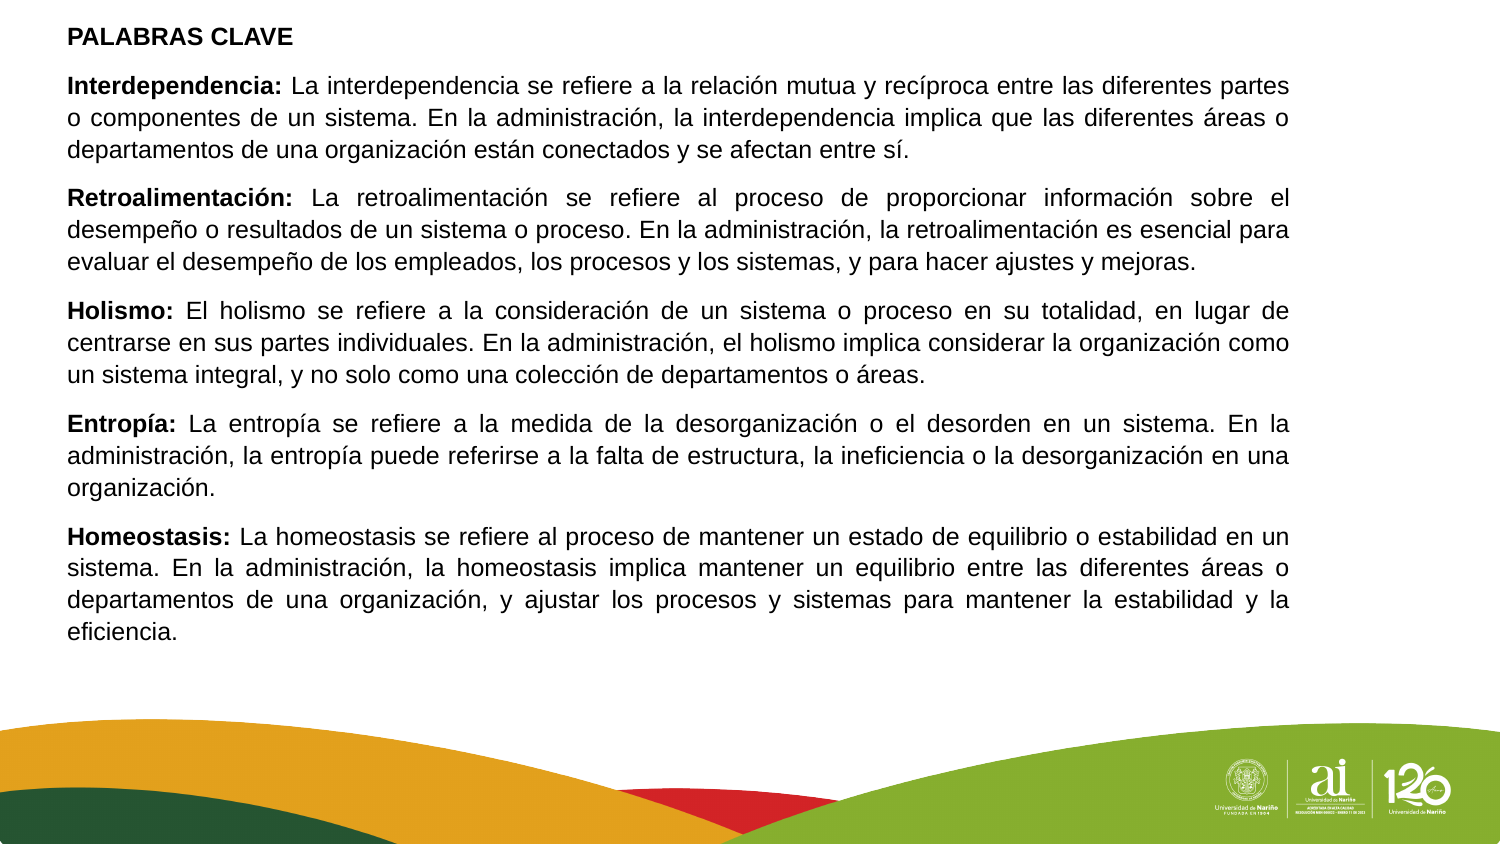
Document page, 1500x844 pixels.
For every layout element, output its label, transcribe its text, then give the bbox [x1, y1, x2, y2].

picture [0, 703, 1500, 844]
text_box PALABRAS CLAVE Interdependencia: La interdependencia se refiere a la relación mutua y recíproca entre las diferentes partes o componentes de un sistema. En la administración, la interdependencia implica que las diferentes áreas o departamentos de una organización están conectados y se afectan entre sí. Retroalimentación: La retroalimentación se refiere al proceso de proporcionar información sobre el desempeño o resultados de un sistema o proceso. En la administración, la retroalimentación es esencial para evaluar el desempeño de los empleados, los procesos y los sistemas, y para hacer ajustes y mejoras. Holismo: El holismo se refiere a la consideración de un sistema o proceso en su totalidad, en lugar de centrarse en sus partes individuales. En la administración, el holismo implica considerar la organización como un sistema integral, y no solo como una colección de departamentos o áreas. Entropía: La entropía se refiere a la medida de la desorganización o el desorden en un sistema. En la administración, la entropía puede referirse a la falta de estructura, la ineficiencia o la desorganización en una organización. Homeostasis: La homeostasis se refiere al proceso de mantener un estado de equilibrio o estabilidad en un sistema. En la administración, la homeostasis implica mantener un equilibrio entre las diferentes áreas o departamentos de una organización, y ajustar los procesos y sistemas para mantener la estabilidad y la eficiencia. [52, 11, 1308, 702]
